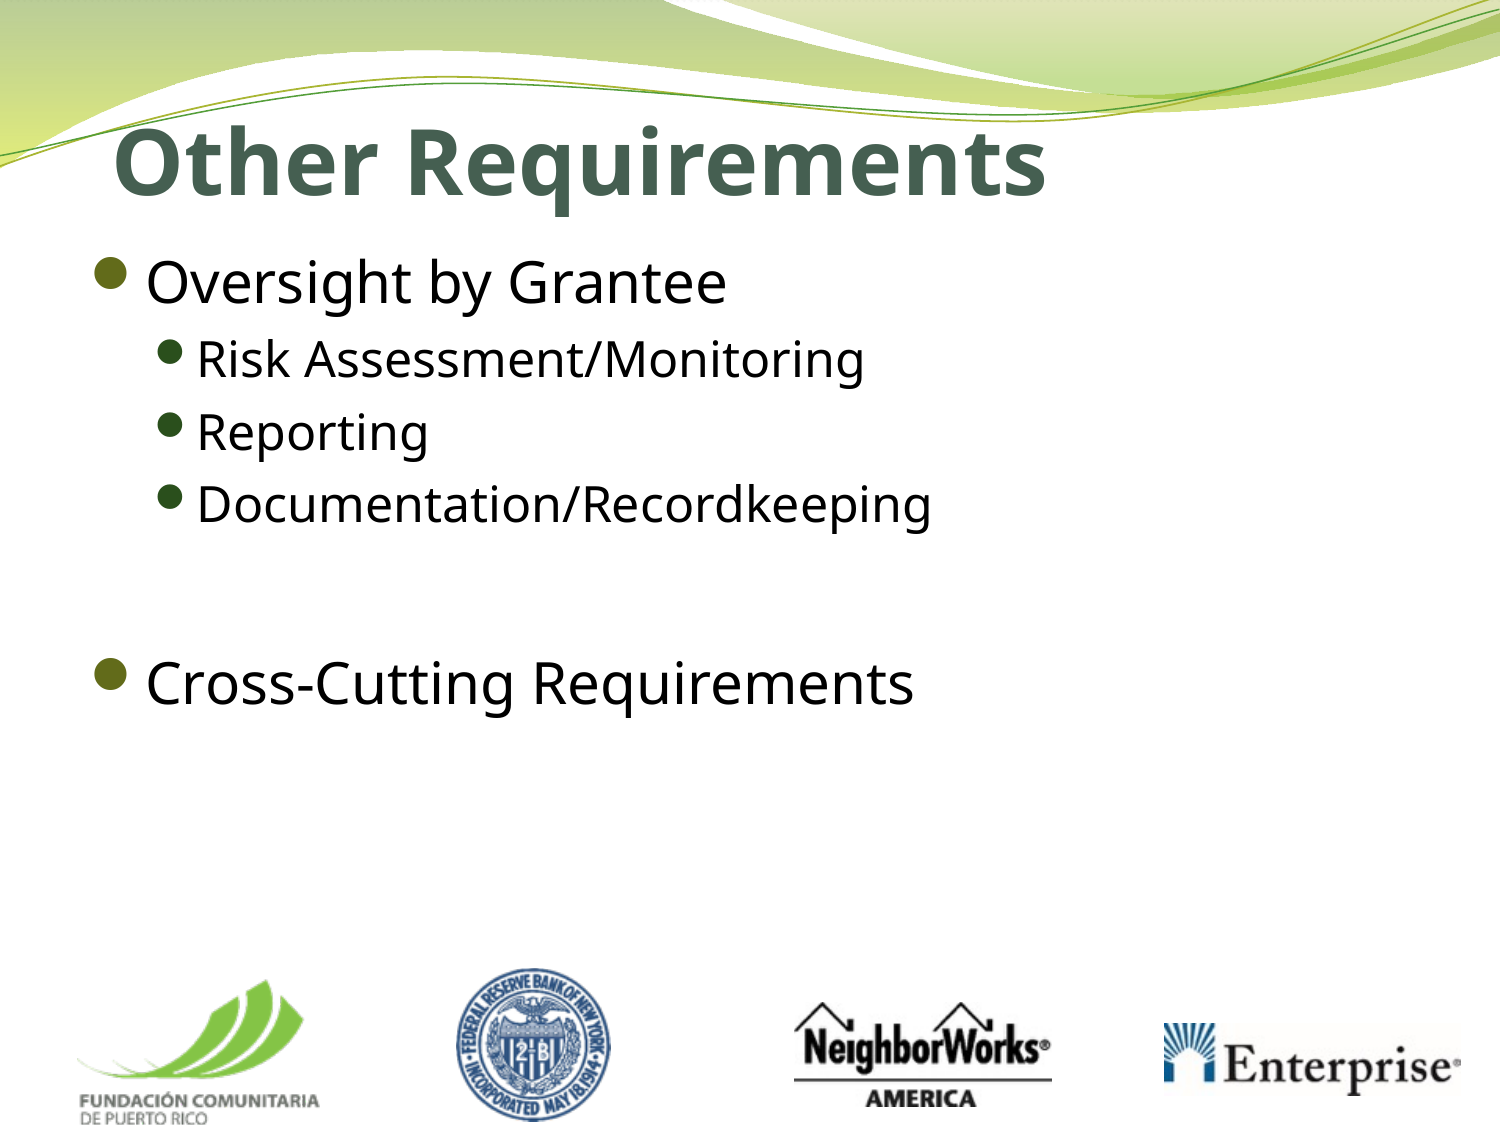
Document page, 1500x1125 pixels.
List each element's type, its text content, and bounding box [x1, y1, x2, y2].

picture [456, 968, 611, 1122]
picture [77, 977, 323, 1125]
list Oversight by Grantee Risk Assessment/Monitoring Reporting Documentation/Recordkeeping Cross-Cutting Requirements [75, 237, 1425, 956]
picture [794, 1002, 1052, 1107]
picture [1164, 1023, 1461, 1096]
title Other Requirements [111, 115, 1462, 214]
